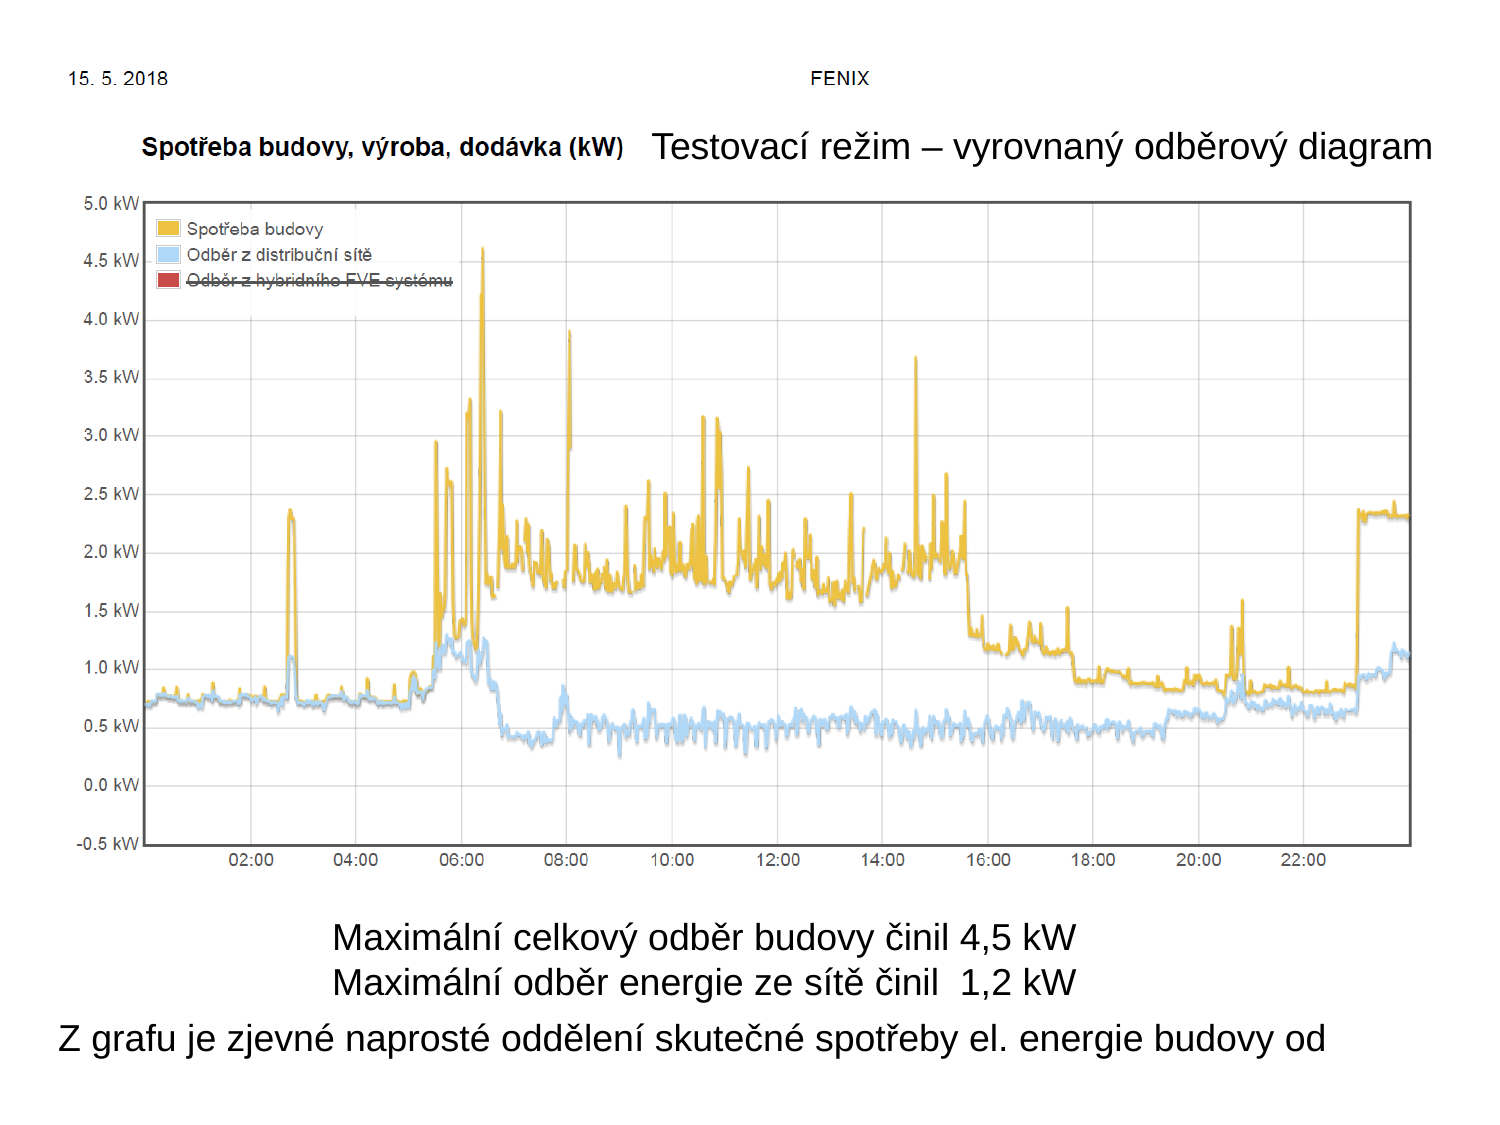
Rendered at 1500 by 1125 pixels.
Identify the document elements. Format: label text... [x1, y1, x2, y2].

picture [0, 29, 1500, 894]
text_box Maximální celkový odběr budovy činil 4,5 kW Maximální odběr energie ze sítě činil 1,2 kW [317, 905, 1113, 1006]
text_box Z grafu je zjevné naprosté oddělení skutečné spotřeby el. energie budovy od [43, 1006, 1374, 1067]
